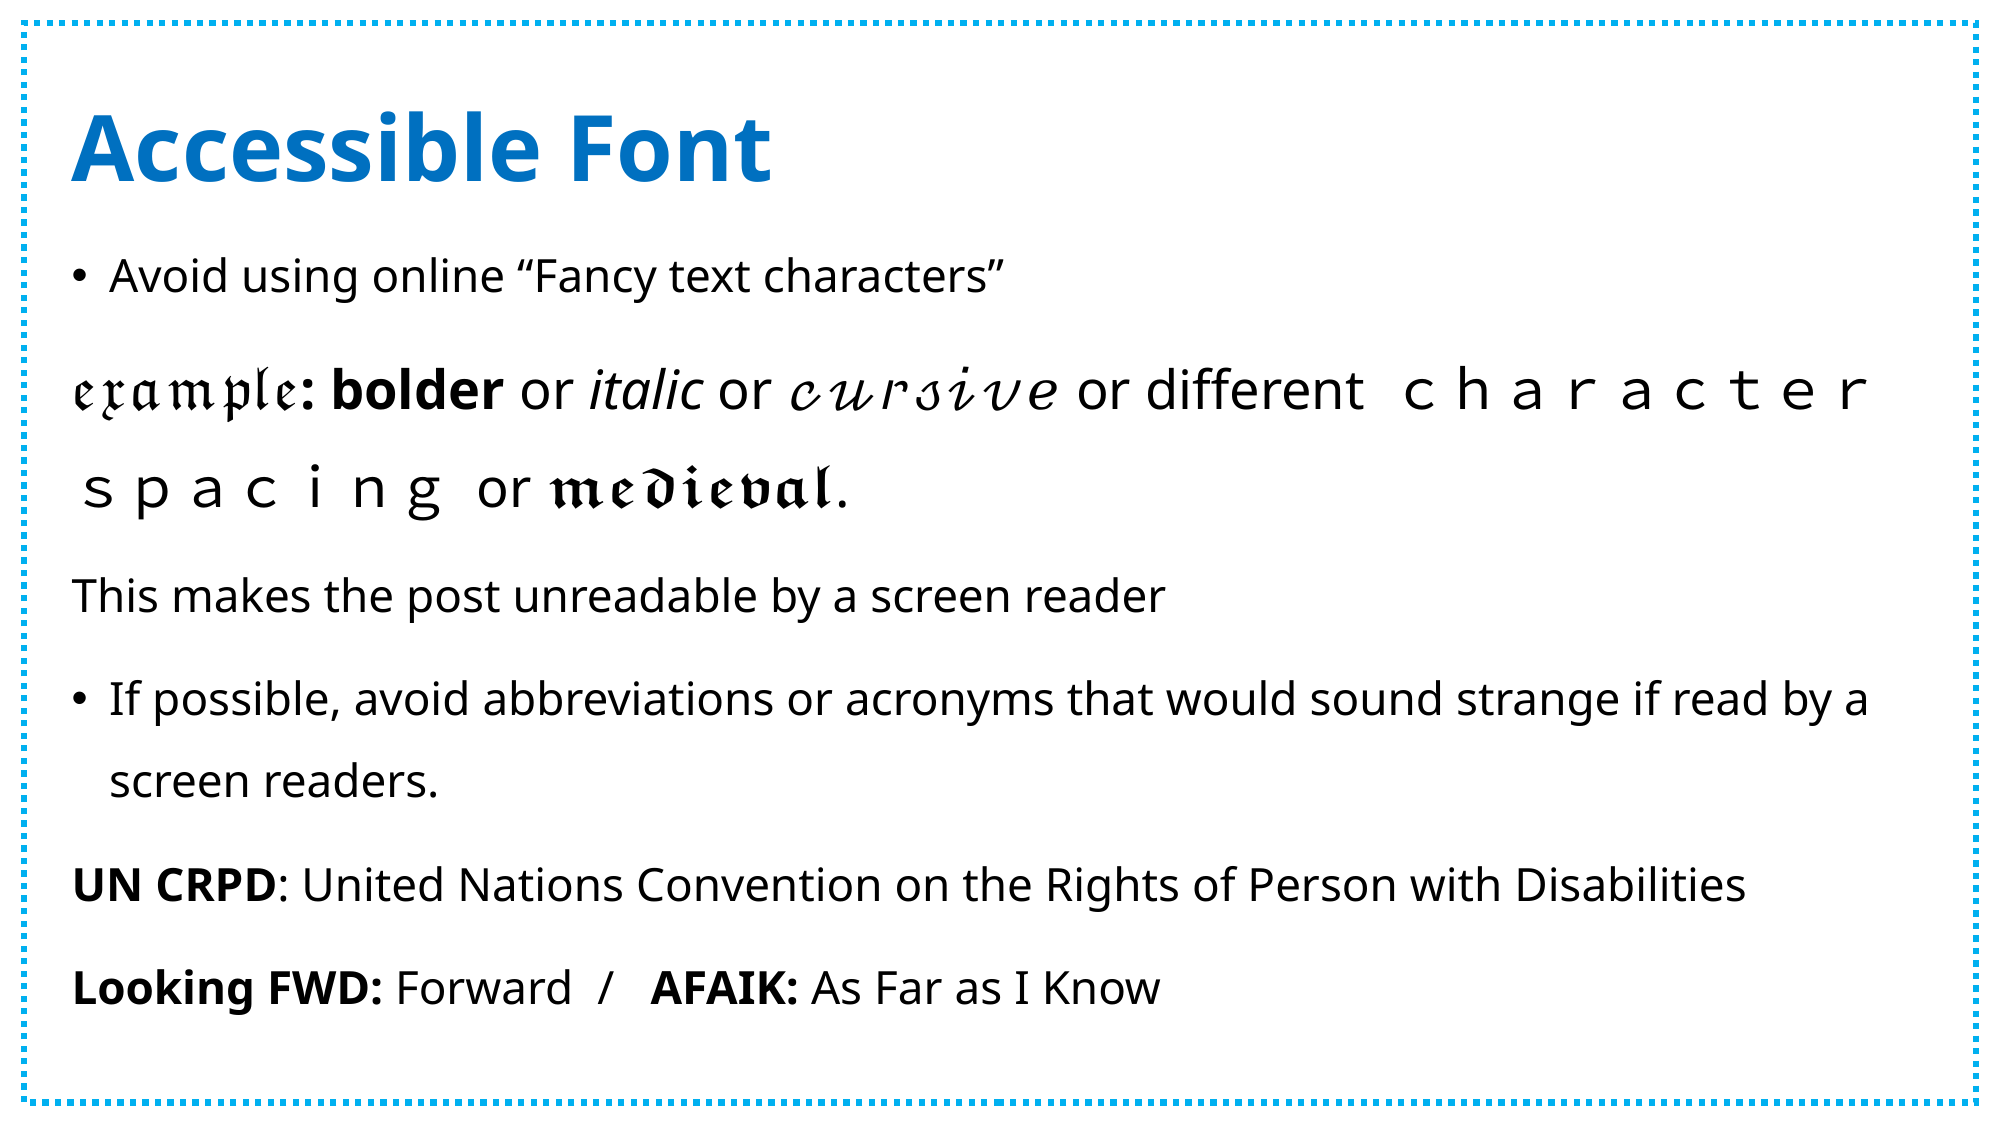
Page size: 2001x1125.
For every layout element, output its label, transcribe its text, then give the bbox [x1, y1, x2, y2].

title Accessible Font [56, 42, 1863, 212]
list Avoid using online “Fancy text characters” 𝔢𝔵𝔞𝔪𝔭𝔩𝔢: bolder or italic or 𝒸𝓊𝓇𝓈𝒾𝓋𝑒 or different ｃｈａｒａｃｔｅｒ ｓｐａｃｉｎｇ or 𝖒𝖊𝖉𝖎𝖊𝖛𝖆𝖑. This makes the post unreadable by a screen reader If possible, avoid abbreviations or acronyms that would sound strange if read by a screen readers. UN CRPD: United Nations Convention on the Rights of Person with Disabilities Looking FWD: Forward / AFAIK: As Far as I Know [56, 212, 1916, 1083]
